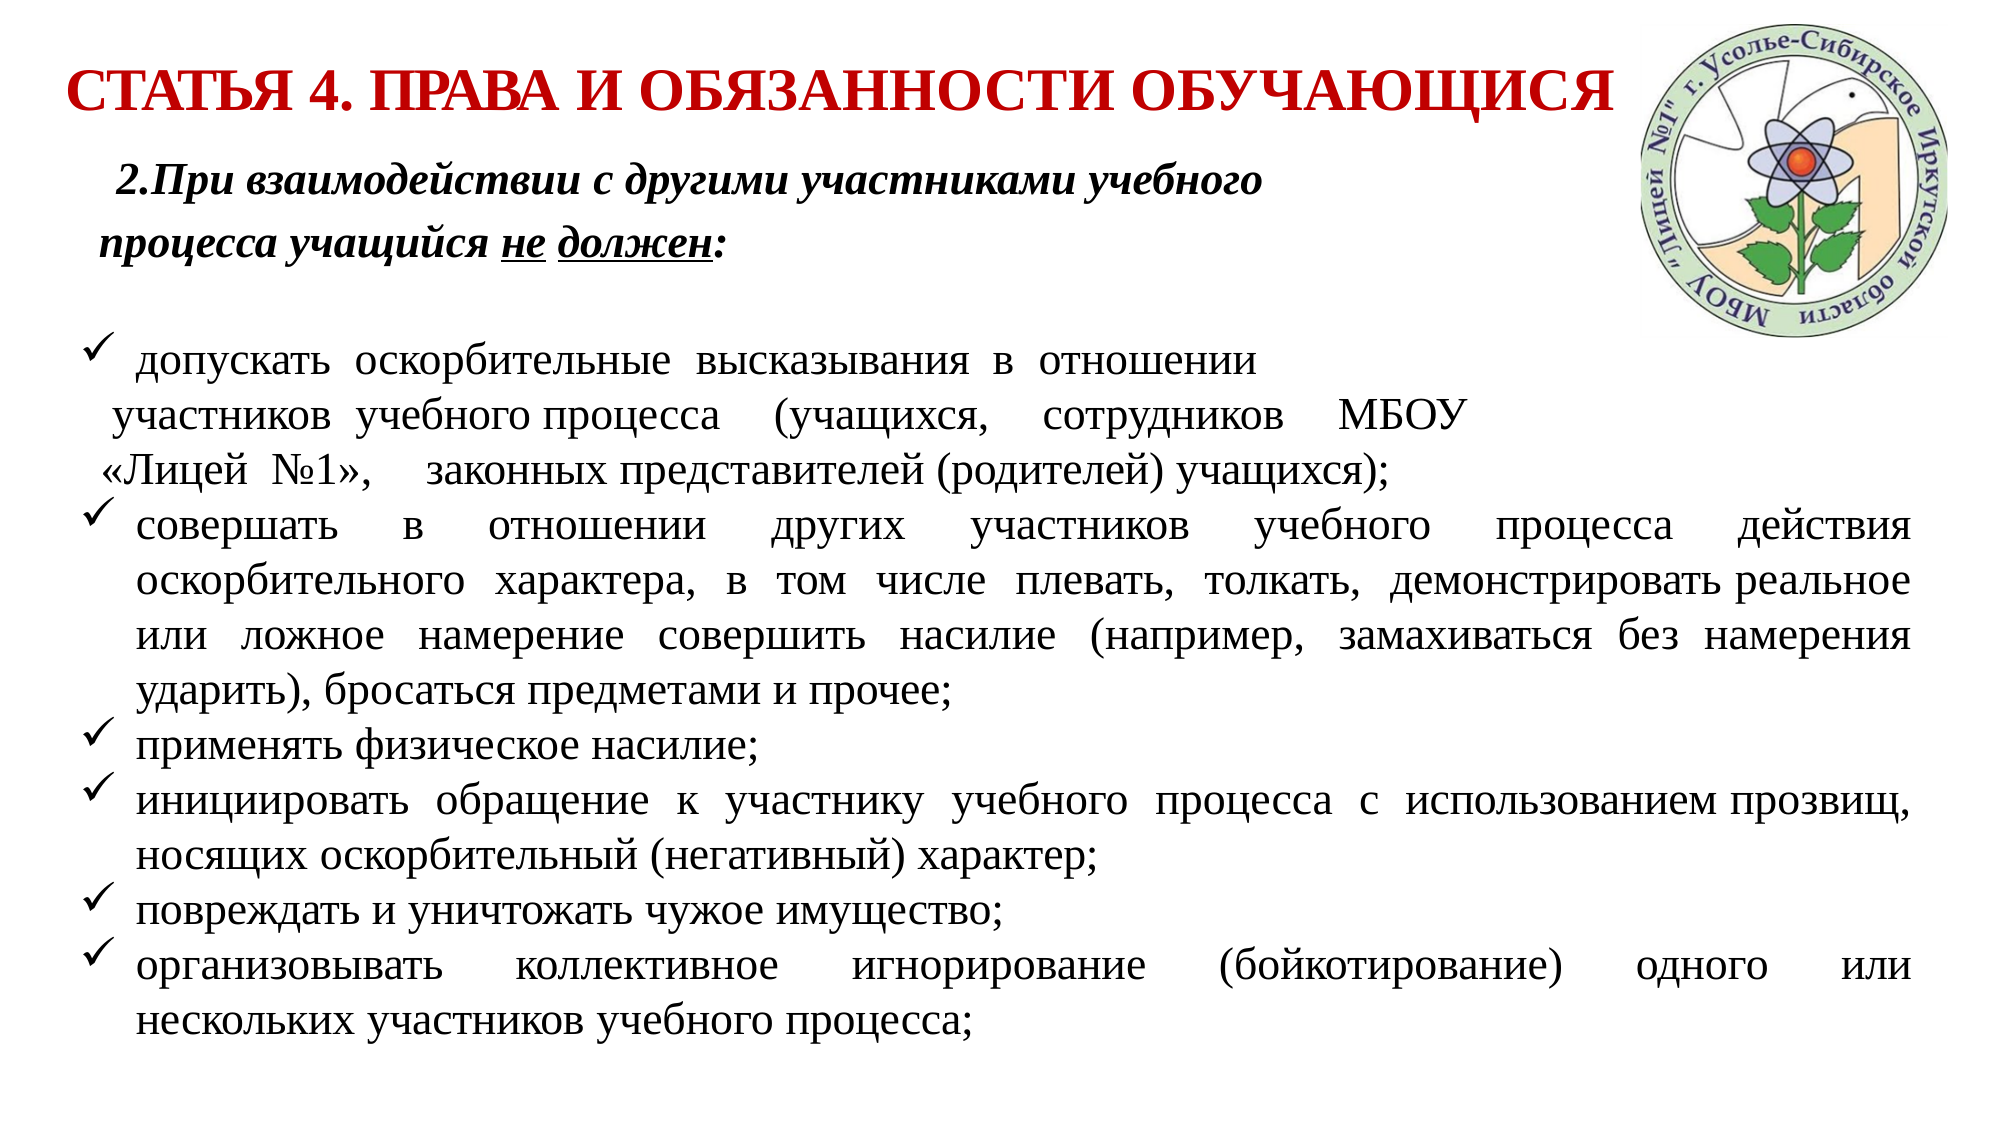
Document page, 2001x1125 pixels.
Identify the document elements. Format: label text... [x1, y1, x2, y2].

title СТАТЬЯ 4. ПРАВА И ОБЯЗАННОСТИ ОБУЧАЮЩИСЯ [62, 47, 1635, 140]
text_box При взаимодействии с другими участниками учебного процесса учащийся не должен: допускать оскорбительные высказывания в отношении участников учебного процесса (учащихся, сотрудников МБОУ «Лицей №1», законных представителей (родителей) учащихся); совершать в отношении других участников учебного процесса действия оскорбительного характера, в том числе плевать, толкать, демонстрировать реальное или ложное намерение совершить насилие (например, замахиваться без намерения ударить), бросаться предметами и прочее; применять физическое насилие; инициировать обращение к участнику учебного процесса с использованием прозвищ, носящих оскорбительный (негативный) характер; повреждать и уничтожать чужое имущество; организовывать коллективное игнорирование (бойкотирование) одного или нескольких участников учебного процесса; [62, 140, 1913, 1044]
picture [1640, 24, 1949, 339]
